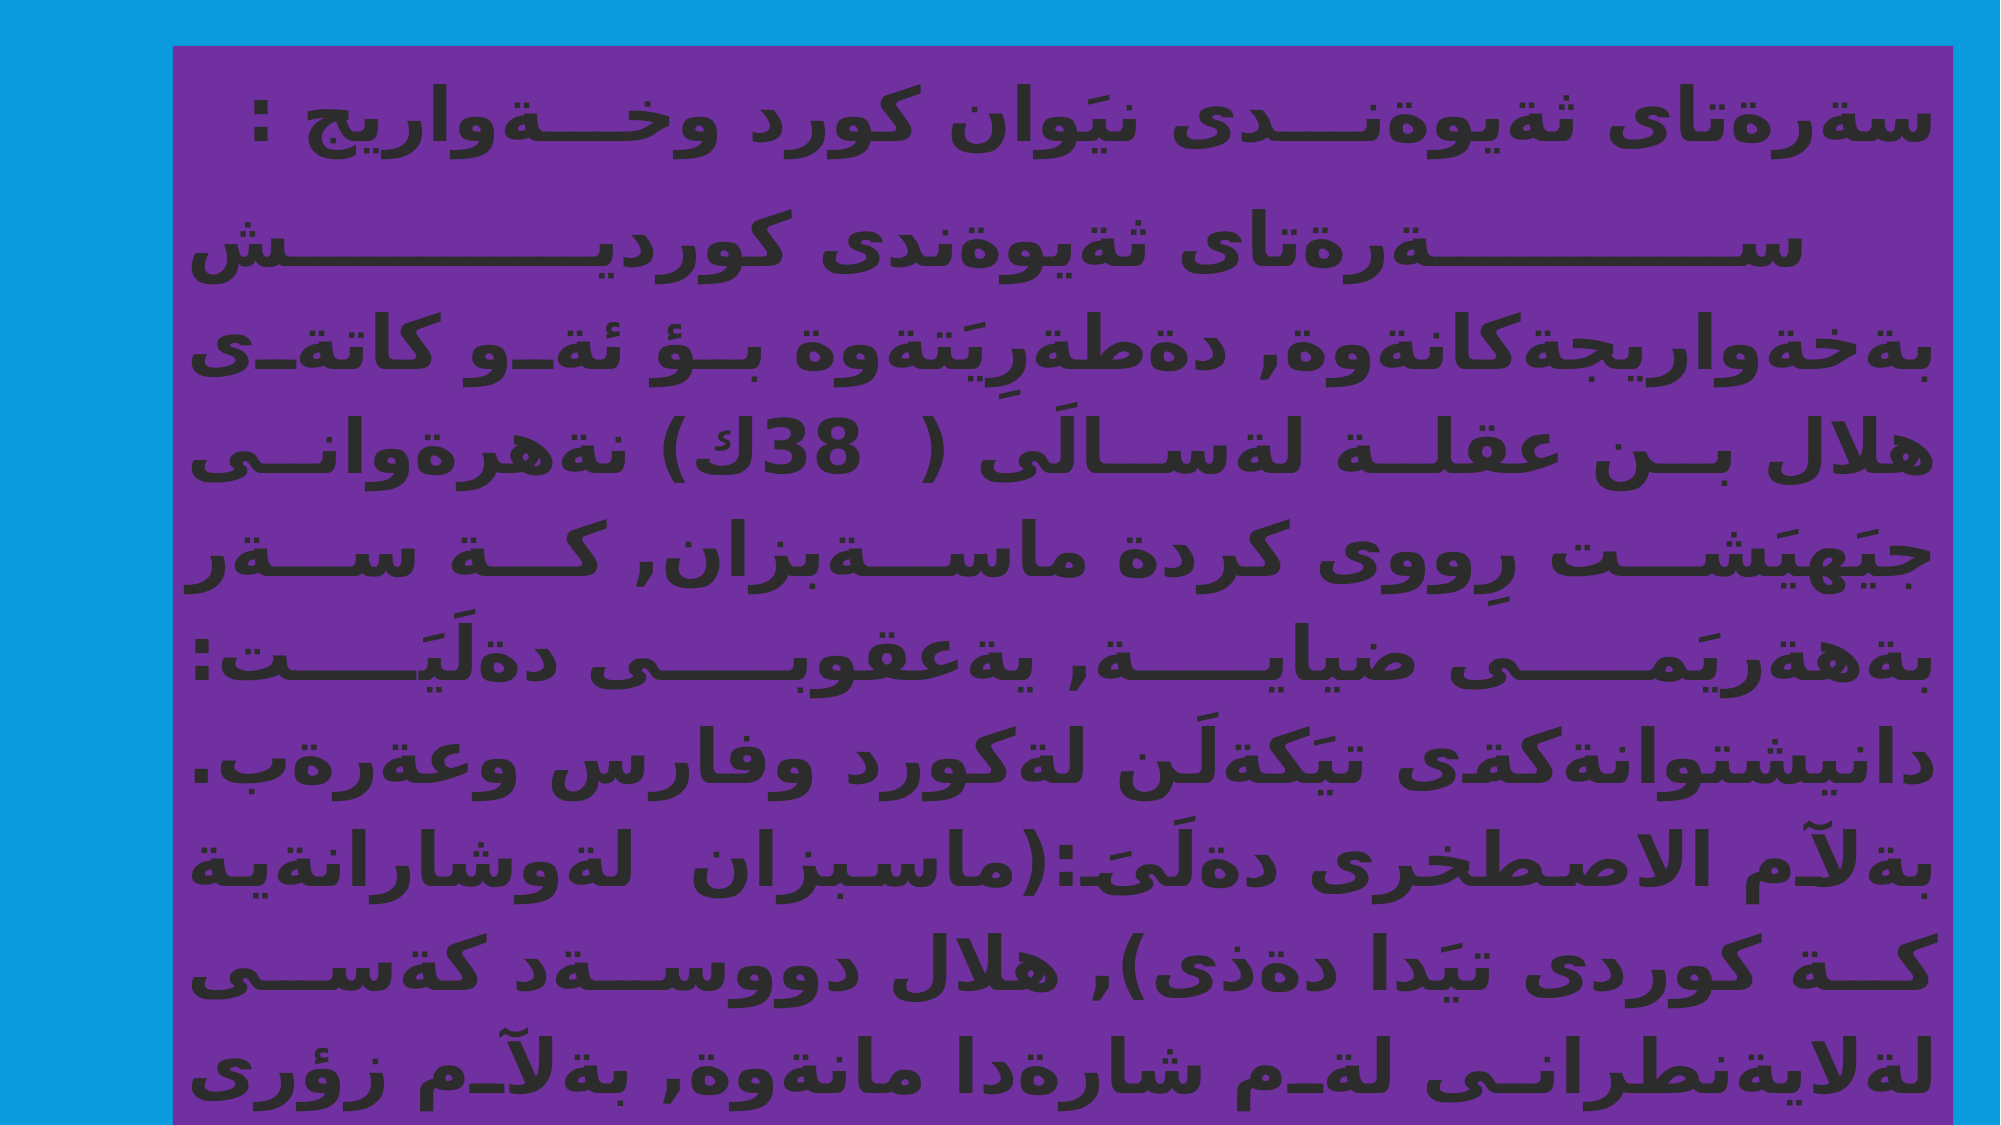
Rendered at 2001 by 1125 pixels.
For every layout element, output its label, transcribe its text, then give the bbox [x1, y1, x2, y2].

text_box سةرةتاى ثةيوةنـــدى نيَوان كورد وخـــةواريج : سةرةتاى ثةيوةندى كورديش بةخةواريجةكانةوة, دةطةرِيَتةوة بؤ ئةو كاتةى هلال بن عقلة لةسالَى (38ك) نةهرةوانى جيَهيَشت رِووى كردة ماسةبزان, كة سةر بةهةريَمى ضياية, يةعقوبى دةلَيَت: دانيشتوانةكةى تيَكةلَن لةكورد وفارس وعةرةب. بةلآم الاصطخرى دةلَىَ:(ماسبزان لةوشارانةية كة كوردى تيَدا دةذى), هلال دووسةد كةسى لةلايةنطرانى لةم شارةدا مانةوة, بةلآم زؤرى نةخايةند(عةلى كورِى ئةبو تالب) سوثايةكى بؤ ناردن, كؤمةلَيَك لايةنطرانى كوشت وبزوتنةوةكةى كؤتايى ثىَ هات. [172, 45, 1954, 1125]
